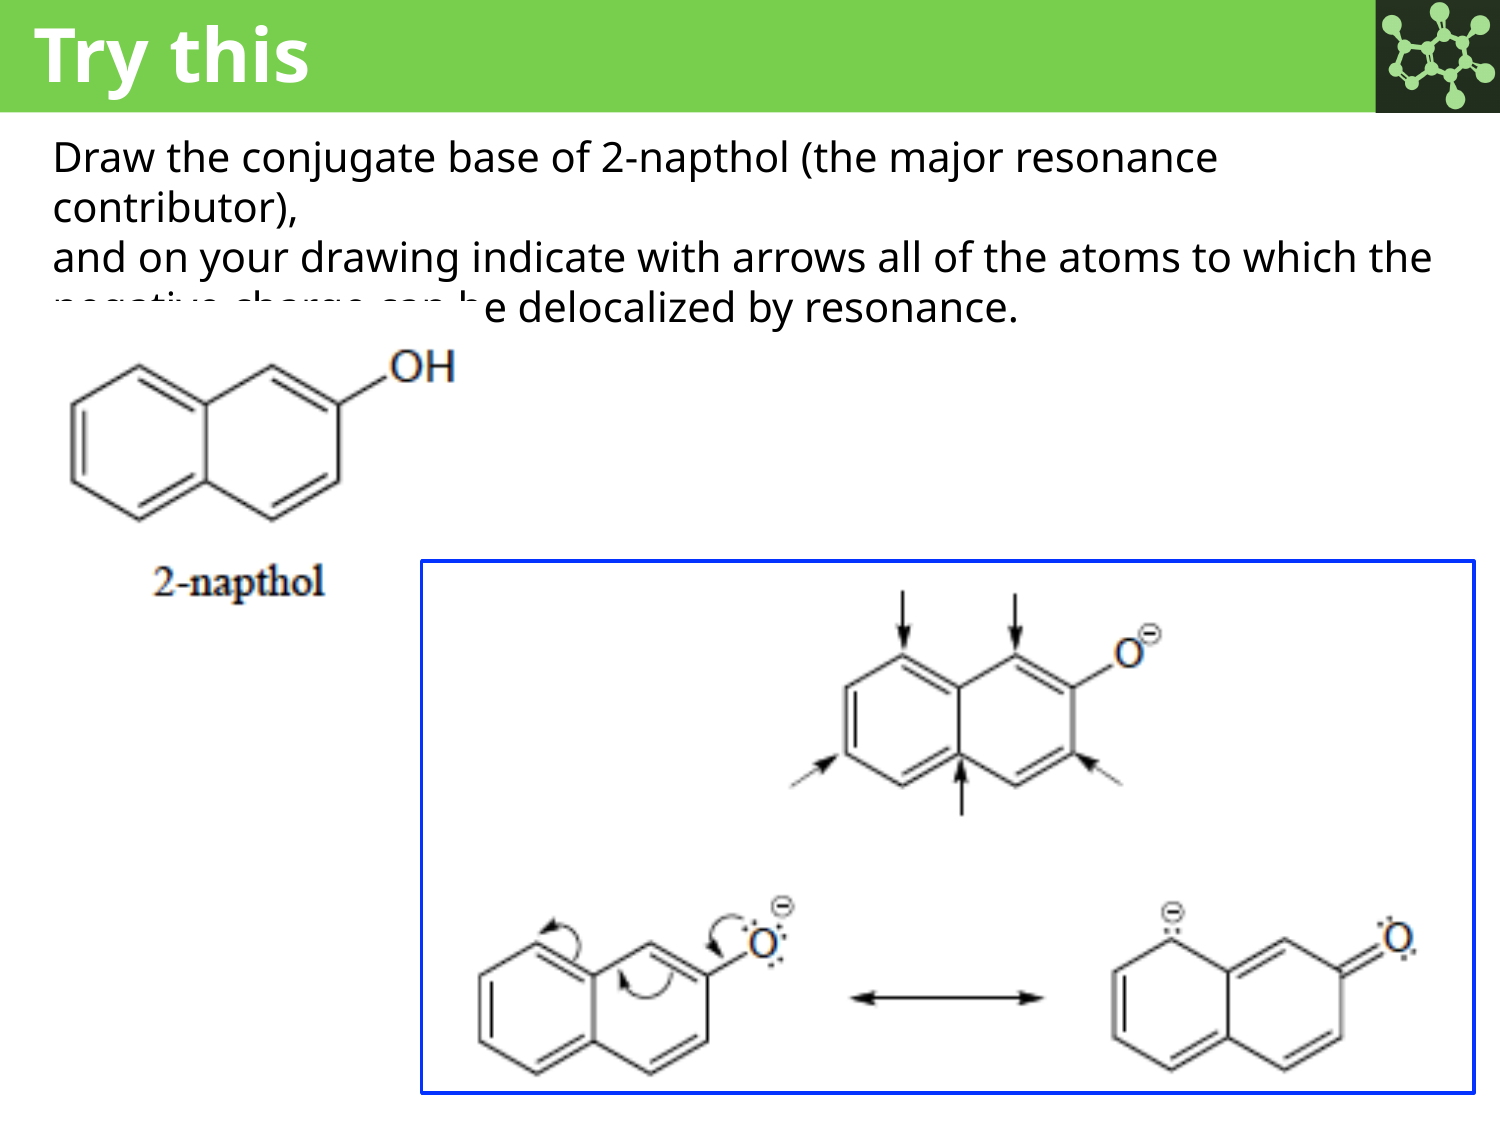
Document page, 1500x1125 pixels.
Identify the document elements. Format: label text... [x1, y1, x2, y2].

picture [45, 301, 1473, 1092]
picture [1375, 0, 1500, 113]
text_box Draw the conjugate base of 2-napthol (the major resonance contributor), and on your drawing indicate with arrows all of the atoms to which the negative charge can be delocalized by resonance. [37, 123, 1459, 339]
text_box [0, 0, 1375, 113]
text_box Try this [18, 0, 326, 105]
